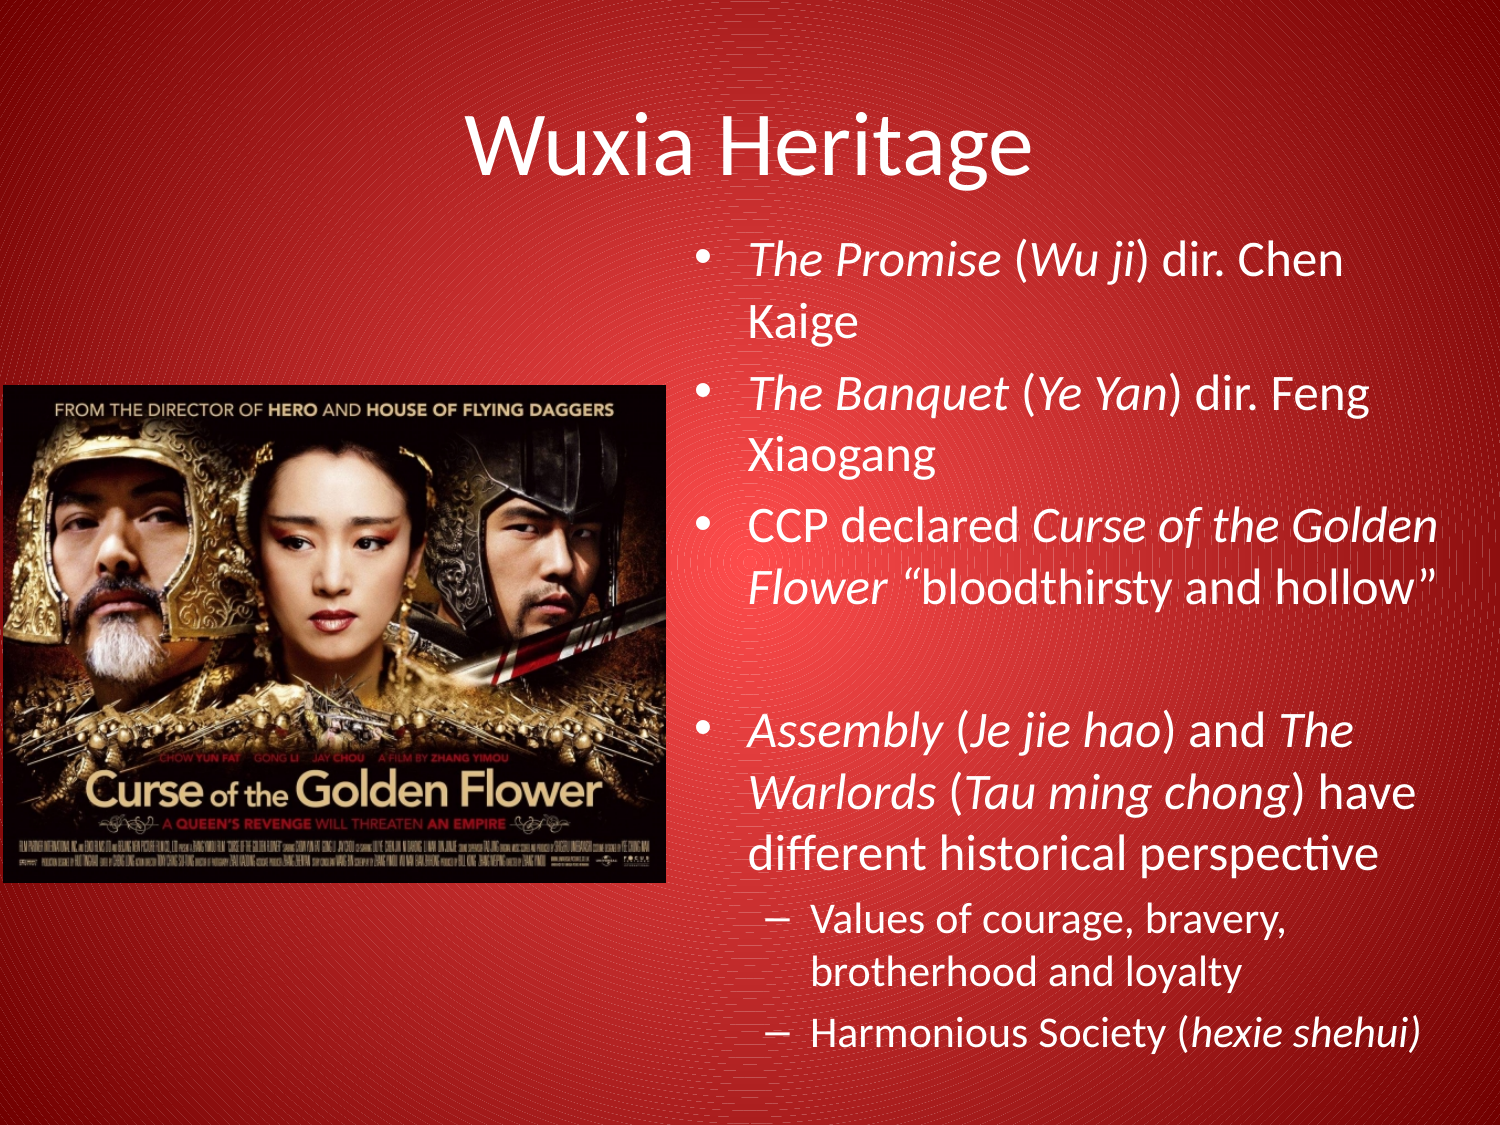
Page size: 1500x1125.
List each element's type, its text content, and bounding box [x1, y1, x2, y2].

title Wuxia Heritage [75, 45, 1425, 233]
list The Promise (Wu ji) dir. Chen Kaige The Banquet (Ye Yan) dir. Feng Xiaogang CCP declared Curse of the Golden Flower “bloodthirsty and hollow” Assembly (Je jie hao) and The Warlords (Tau ming chong) have different historical perspective Values of courage, bravery, brotherhood and loyalty Harmonious Society (hexie shehui) [679, 218, 1471, 1081]
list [2, 385, 666, 883]
